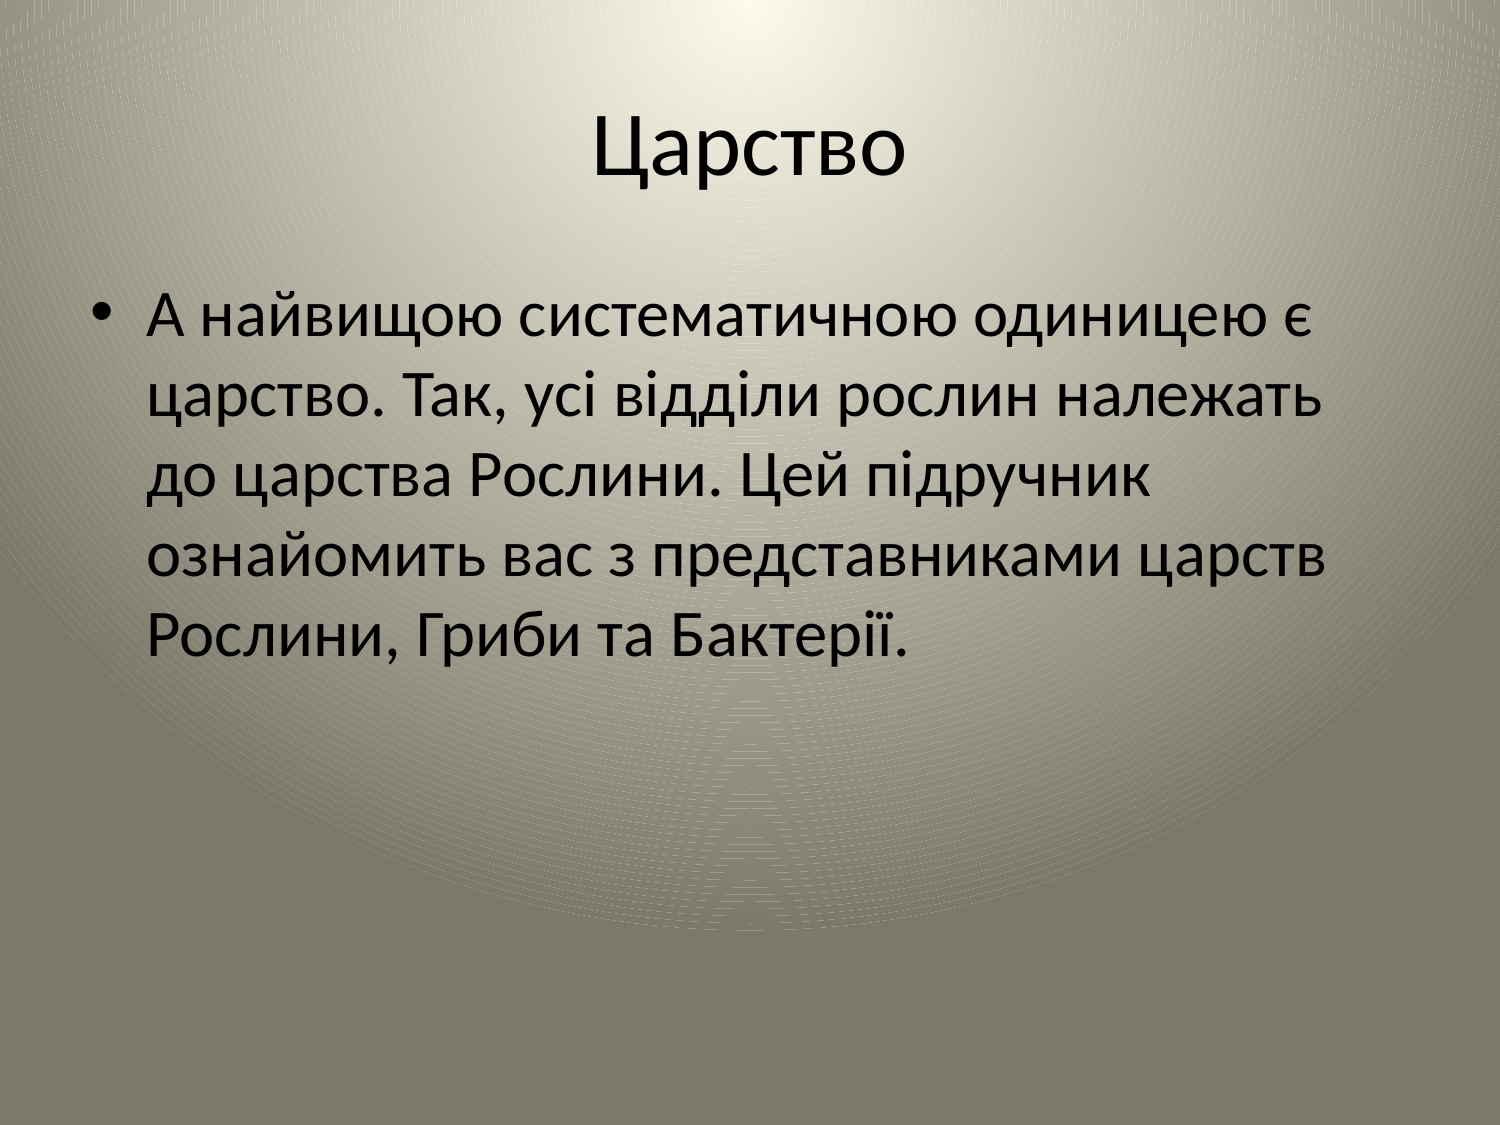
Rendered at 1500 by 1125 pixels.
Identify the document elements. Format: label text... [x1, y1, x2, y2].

list А найвищою систематичною одиницею є царство. Так, усі відділи рослин належать до царства Рослини. Цей підручник ознайомить вас з представниками царств Рослини, Гриби та Бактерії. [75, 262, 1425, 1005]
title Царство [75, 45, 1425, 233]
